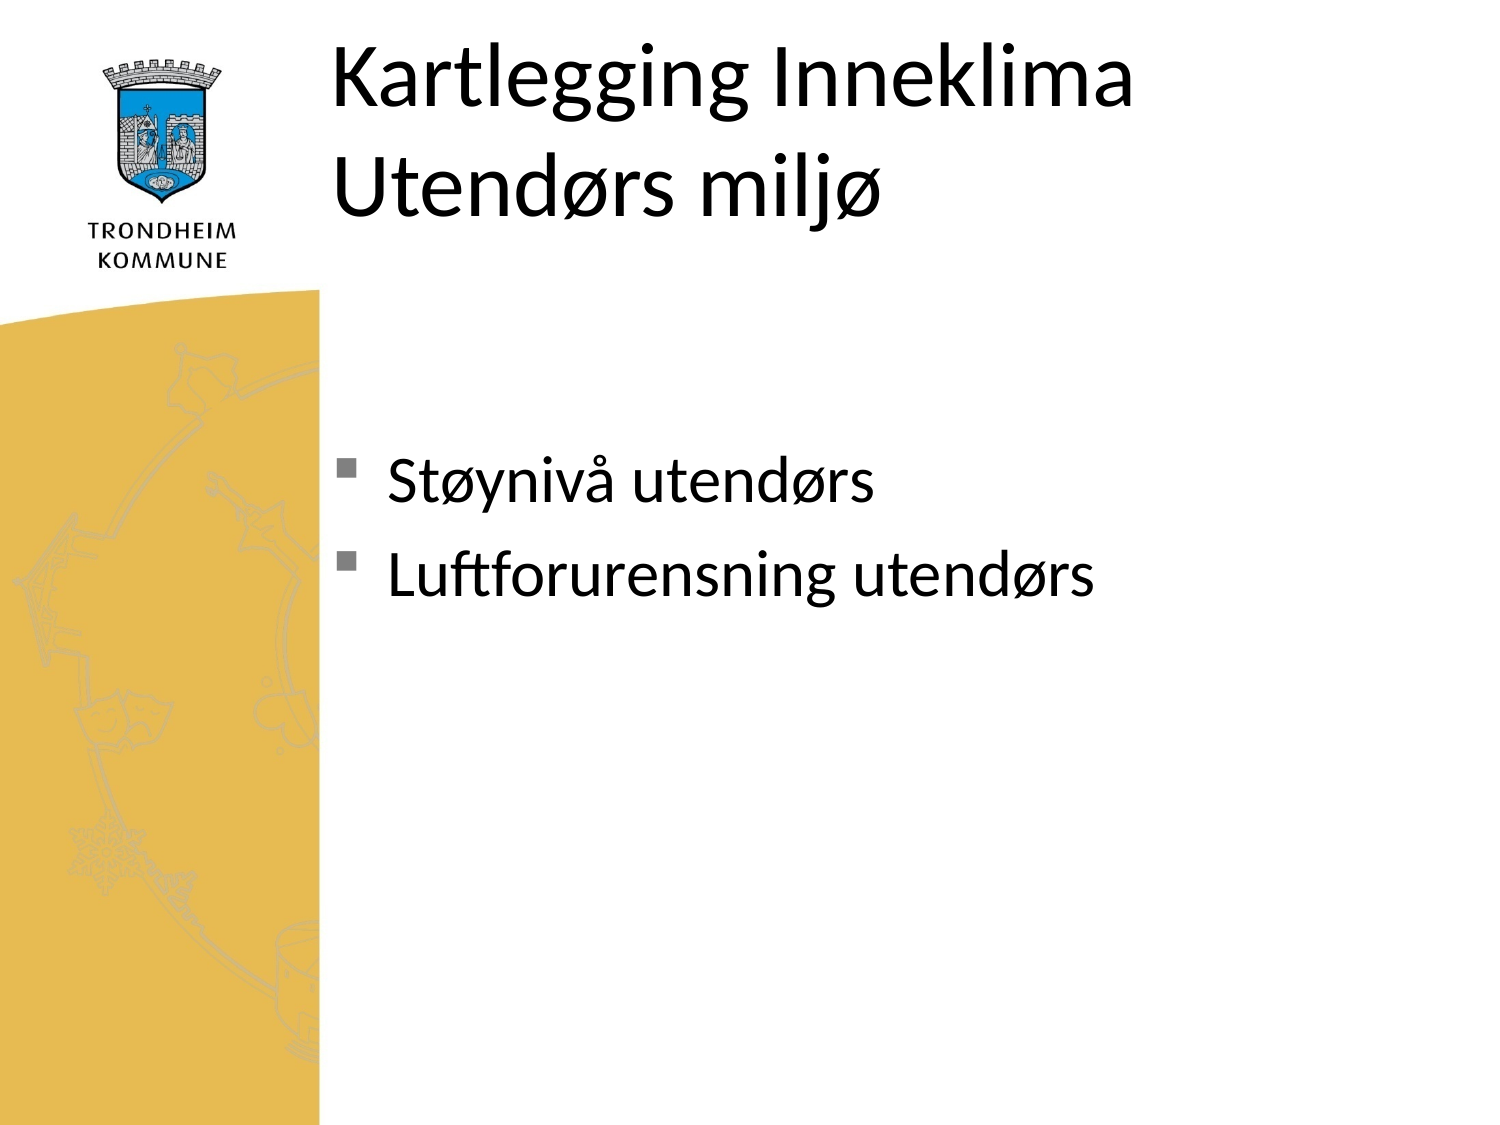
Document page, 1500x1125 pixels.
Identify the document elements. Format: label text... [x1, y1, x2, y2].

picture [0, 0, 1500, 1125]
list Støynivå utendørs Luftforurensning utendørs [316, 241, 1477, 1081]
title Kartlegging Inneklima Utendørs miljø [316, 29, 1477, 241]
